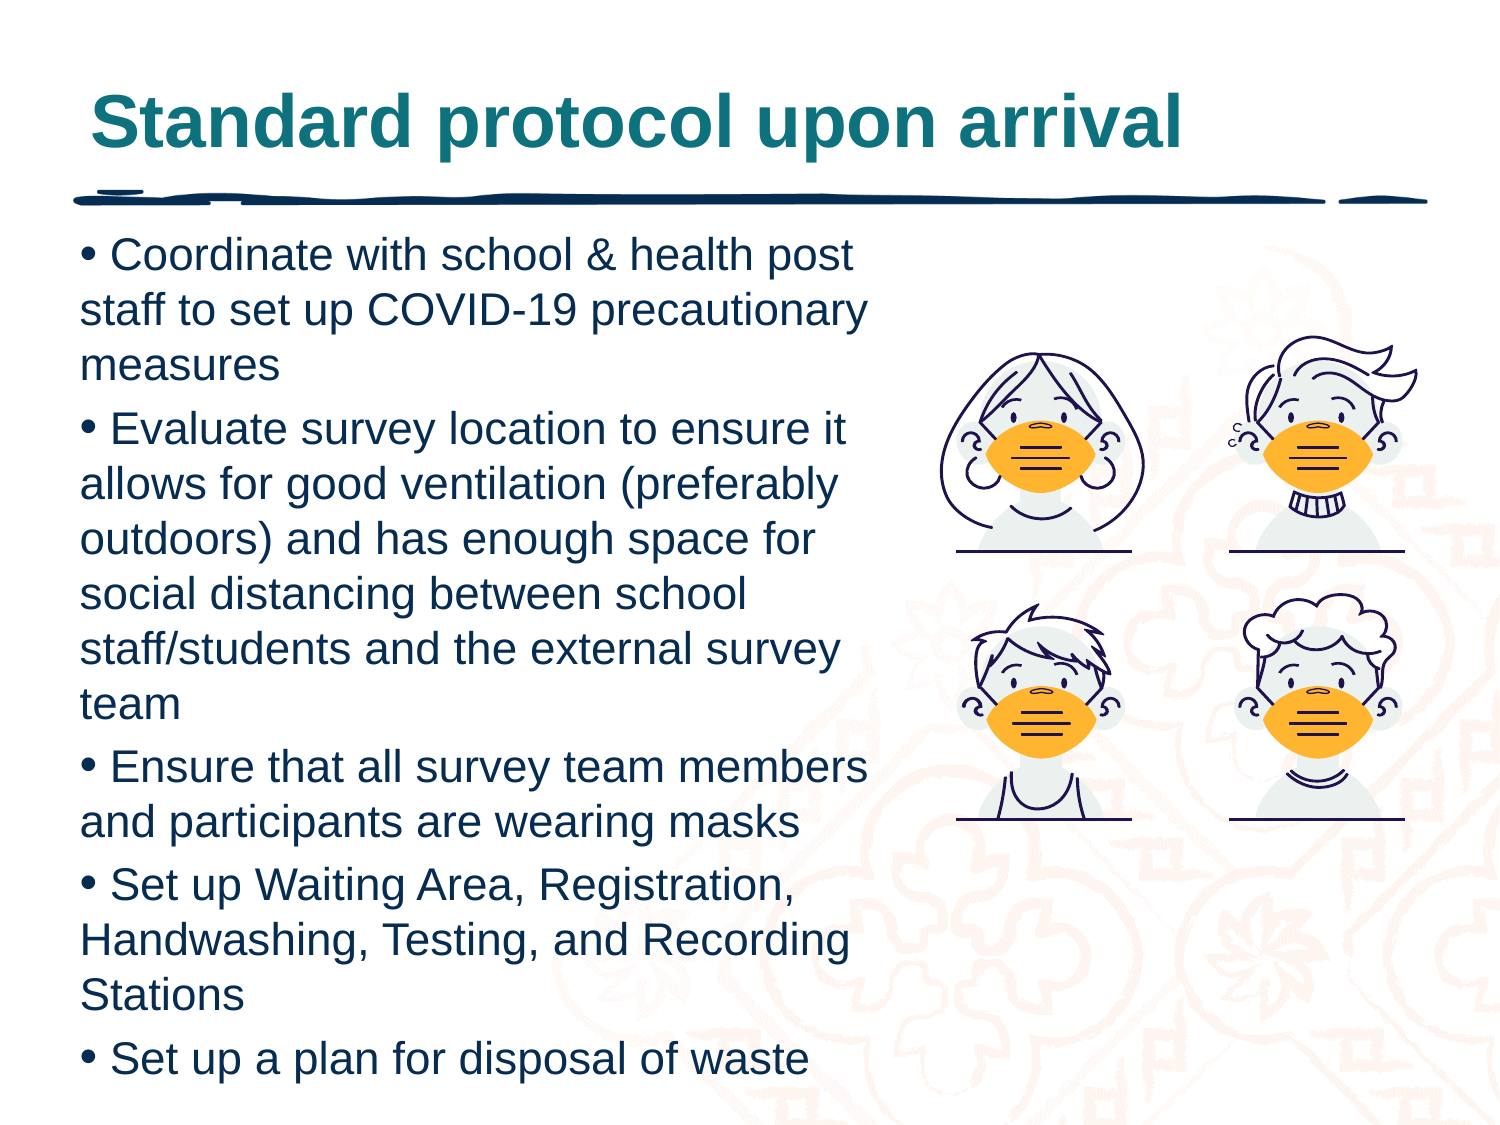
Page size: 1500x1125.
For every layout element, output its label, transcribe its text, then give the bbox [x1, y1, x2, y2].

picture [0, 0, 1500, 1125]
title Standard protocol upon arrival [75, 75, 1438, 180]
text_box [938, 336, 1419, 820]
list Coordinate with school & health post staff to set up COVID-19 precautionary measures Evaluate survey location to ensure it allows for good ventilation (preferably outdoors) and has enough space for social distancing between school staff/students and the external survey team Ensure that all survey team members and participants are wearing masks Set up Waiting Area, Registration, Handwashing, Testing, and Recording Stations Set up a plan for disposal of waste [64, 217, 958, 1033]
